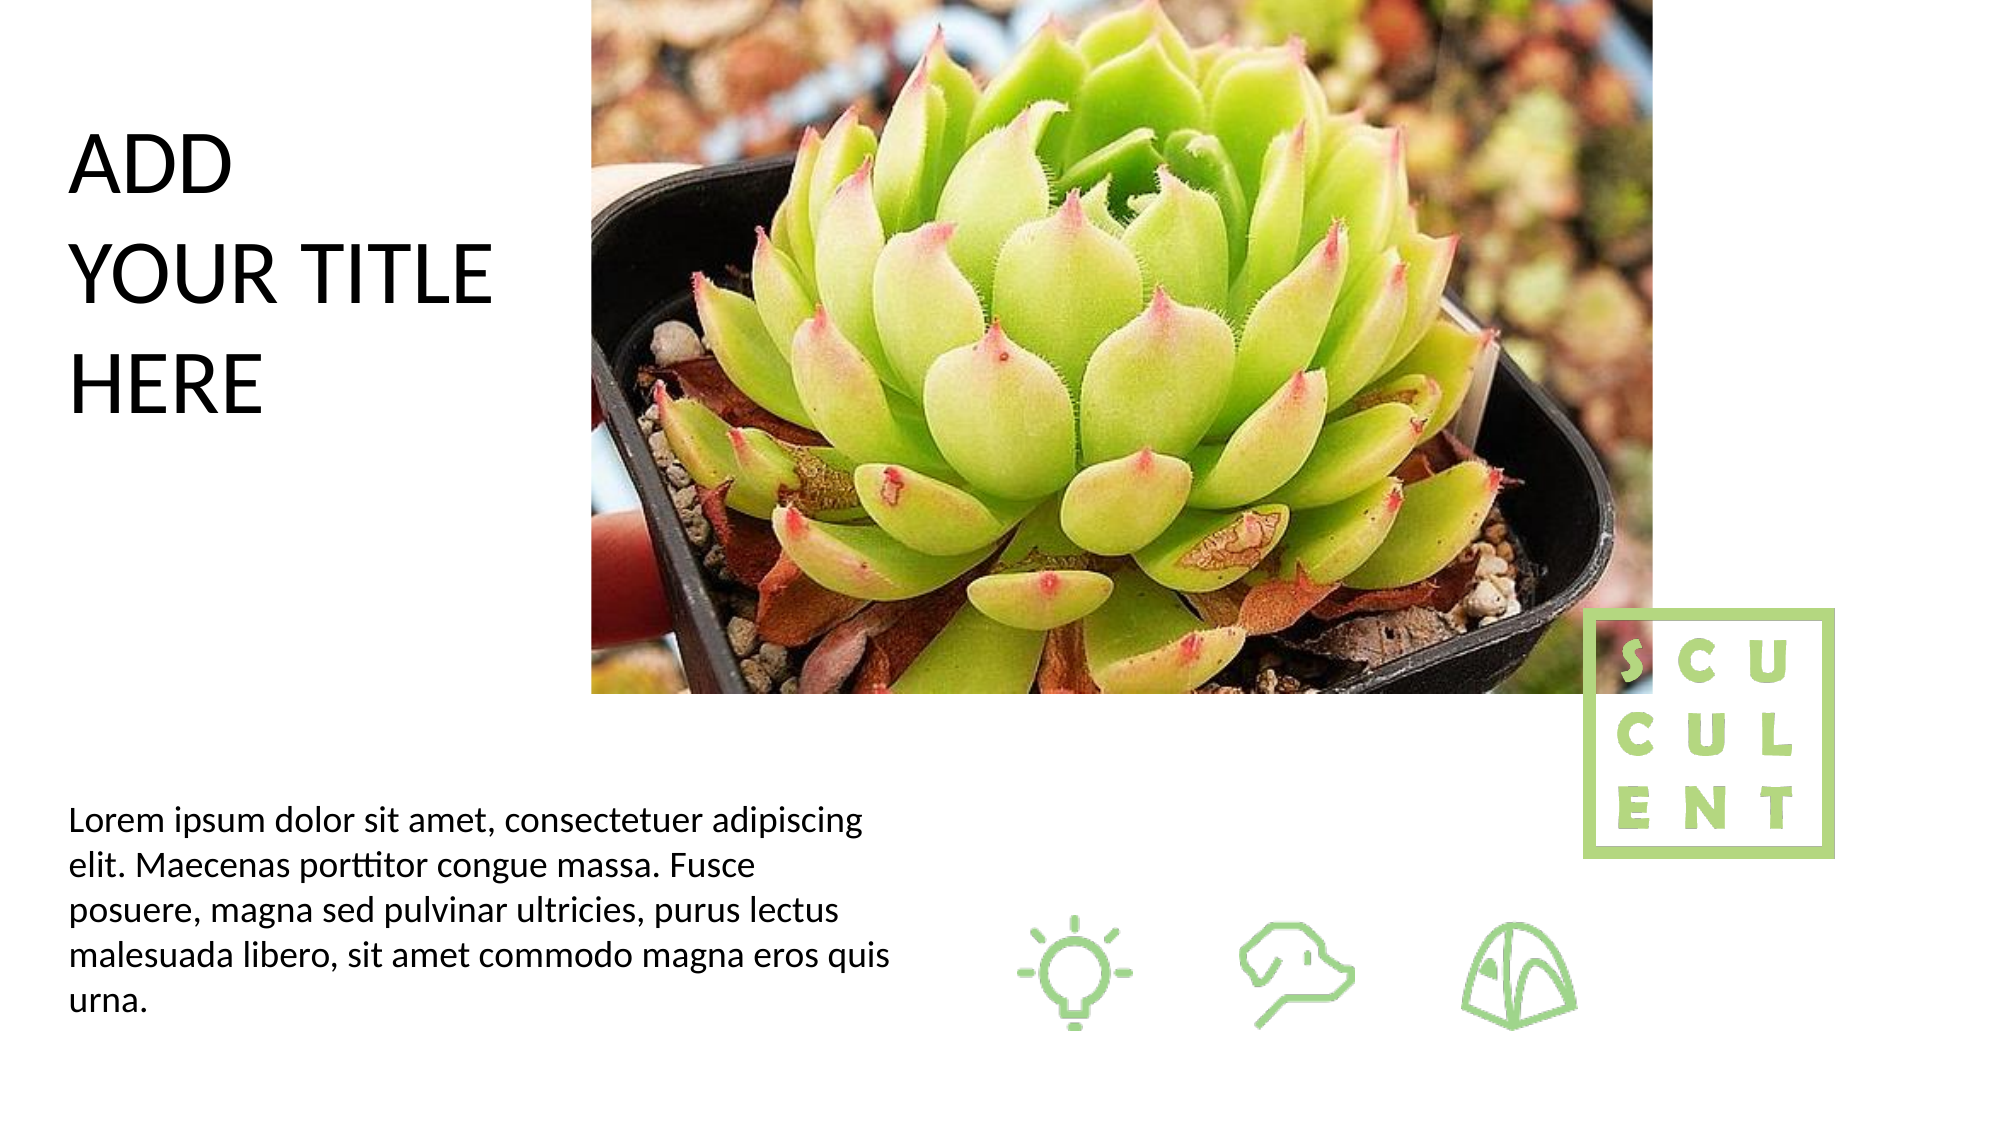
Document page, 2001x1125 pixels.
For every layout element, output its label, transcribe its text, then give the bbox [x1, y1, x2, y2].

picture [1017, 915, 1133, 1031]
text_box ADD YOUR TITLE HERE [53, 94, 591, 440]
picture [1239, 915, 1355, 1031]
text_box Lorem ipsum dolor sit amet, consectetuer adipiscing elit. Maecenas porttitor congue massa. Fusce posuere, magna sed pulvinar ultricies, purus lectus malesuada libero, sit amet commodo magna eros quis urna. [53, 787, 909, 1028]
picture [1461, 915, 1578, 1031]
picture [591, 0, 1839, 879]
